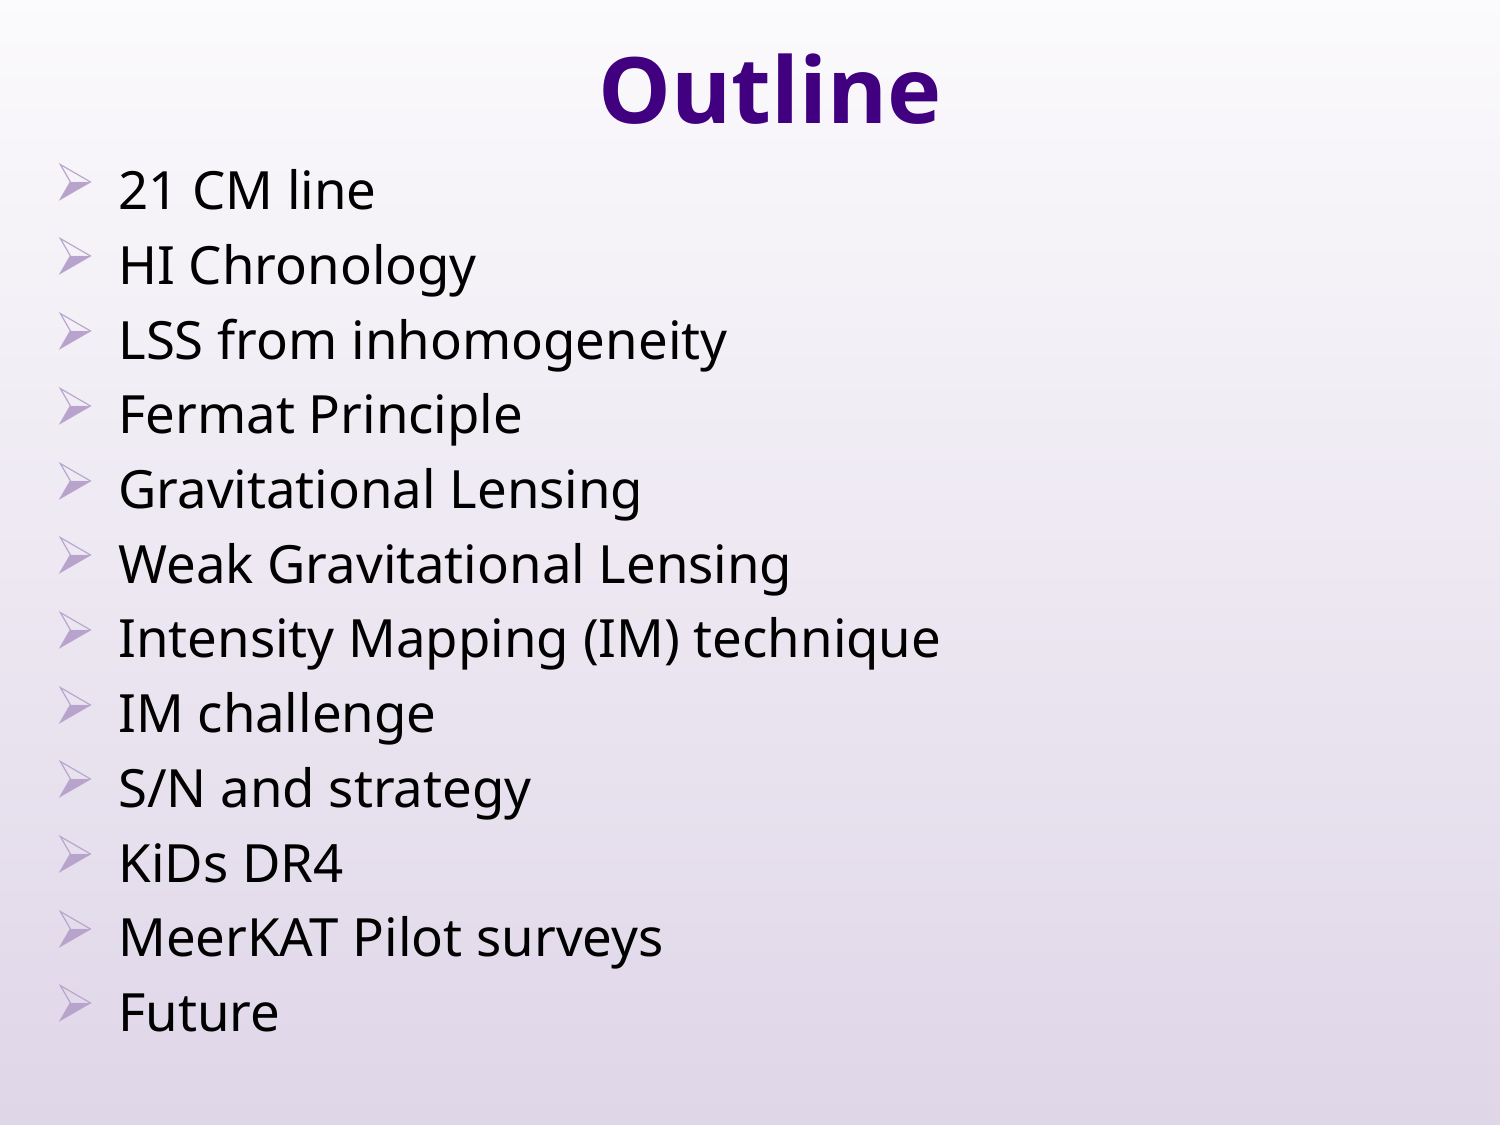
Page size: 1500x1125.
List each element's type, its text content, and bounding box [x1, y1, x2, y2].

list 21 CM line HI Chronology LSS from inhomogeneity Fermat Principle Gravitational Lensing Weak Gravitational Lensing Intensity Mapping (IM) technique IM challenge S/N and strategy KiDs DR4 MeerKAT Pilot surveys Future [46, 149, 1409, 1060]
title Outline [132, 6, 1409, 149]
